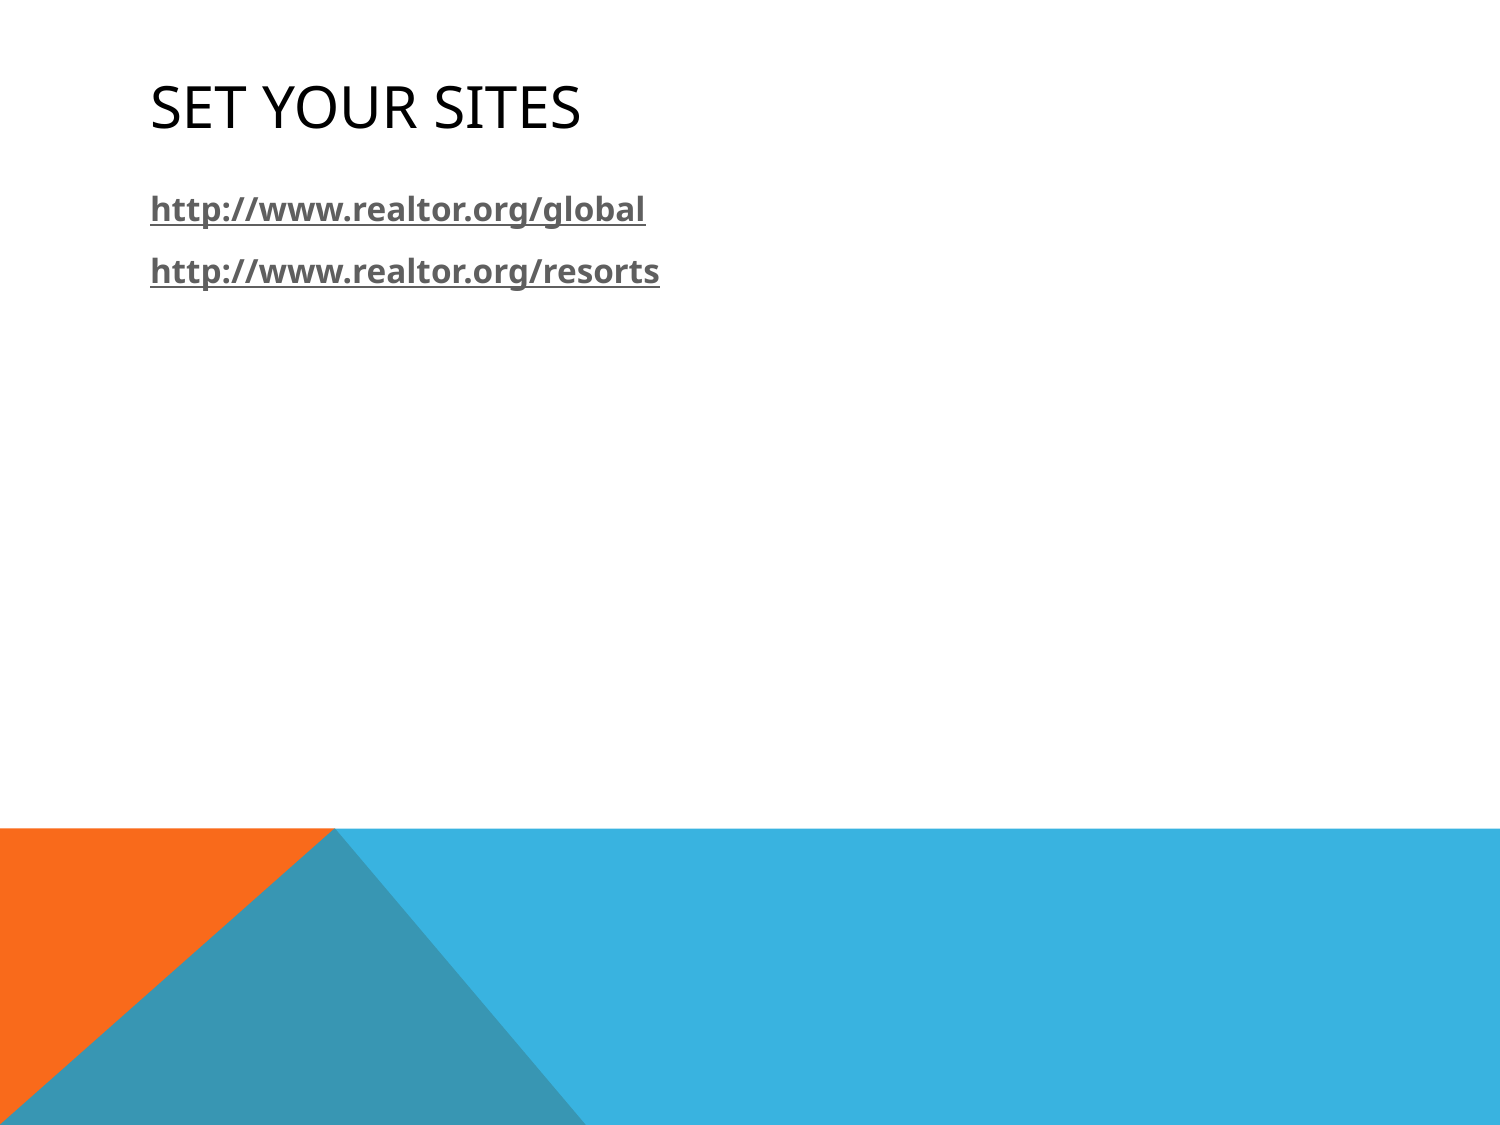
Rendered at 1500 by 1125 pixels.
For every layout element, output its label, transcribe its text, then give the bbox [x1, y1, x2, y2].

list http://www.realtor.org/global http://www.realtor.org/resorts [135, 180, 1369, 768]
title Set your sites [135, 60, 1369, 150]
